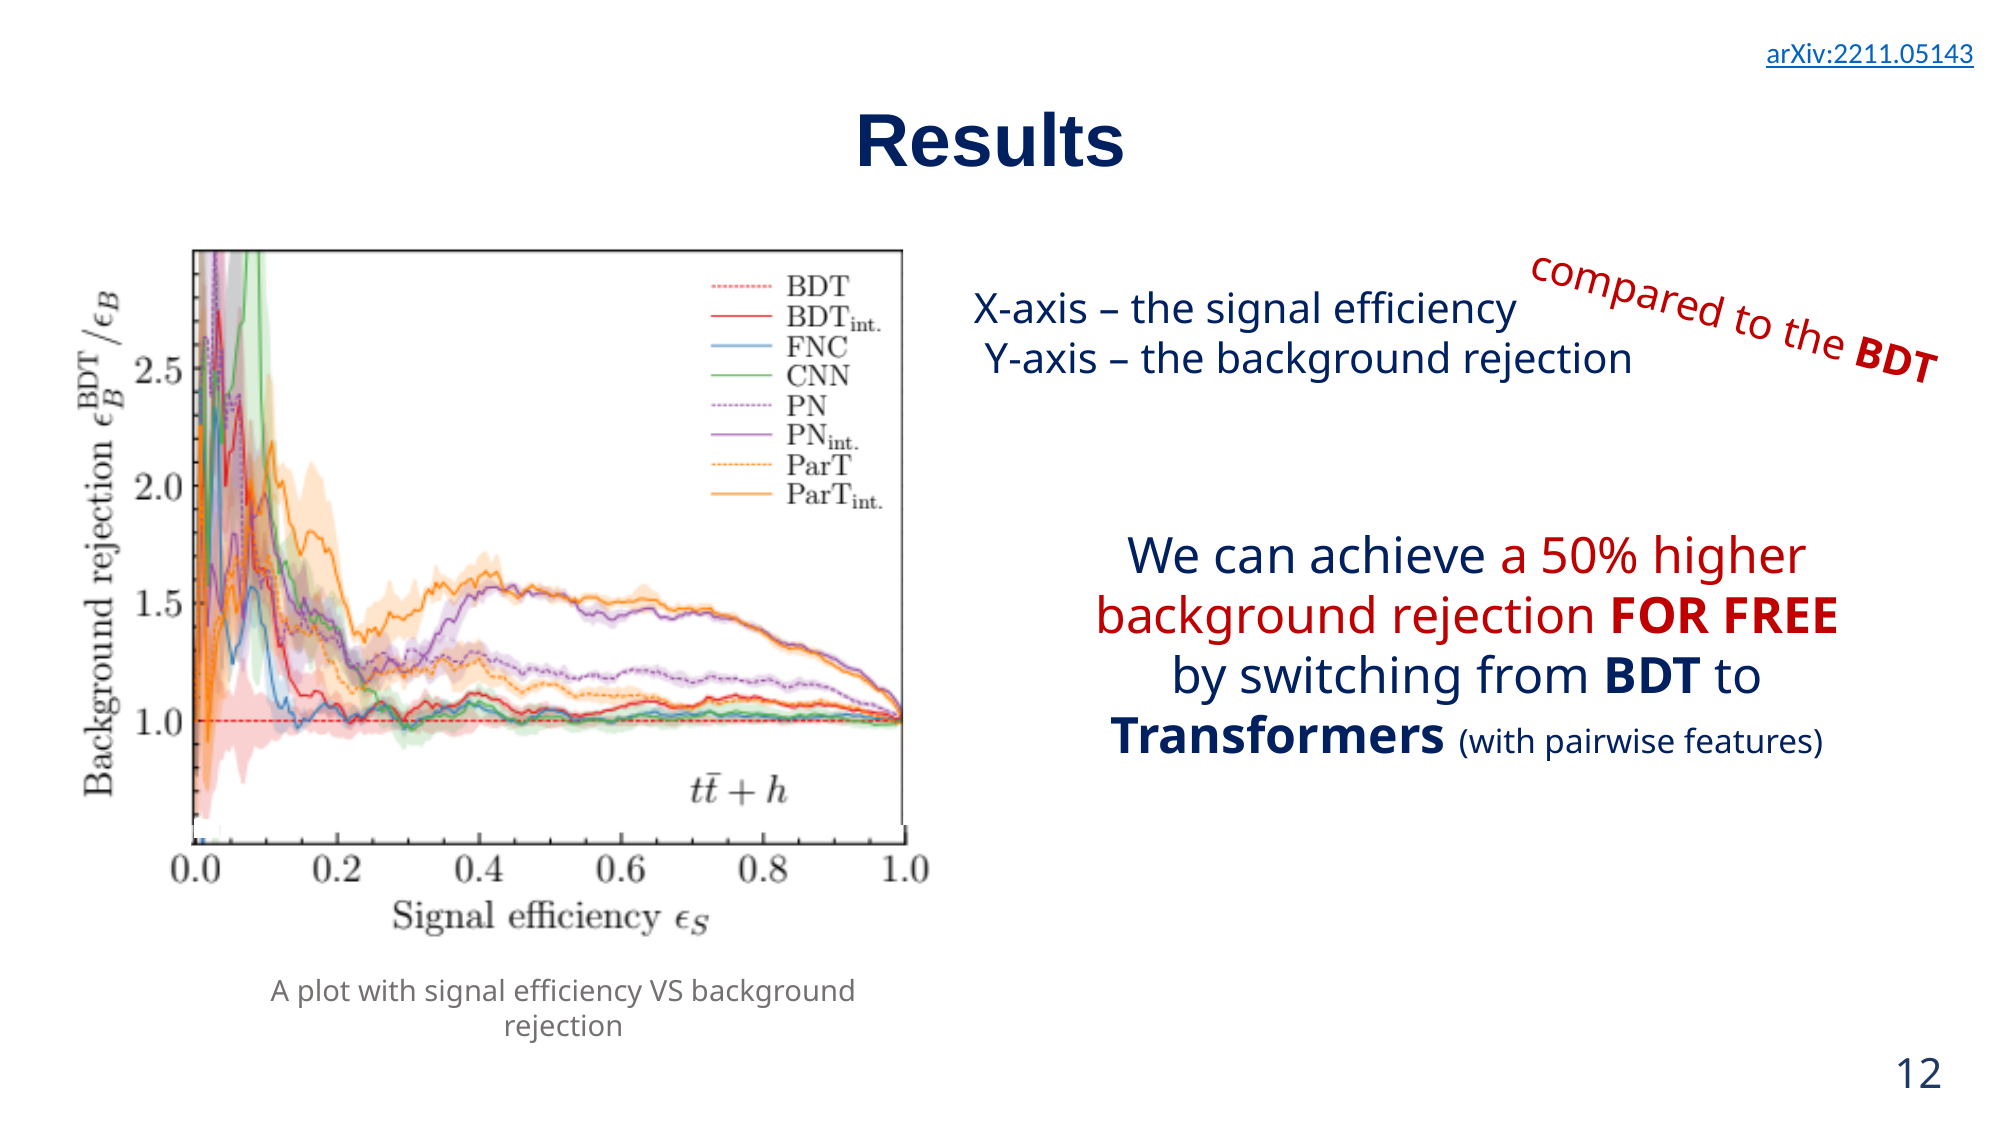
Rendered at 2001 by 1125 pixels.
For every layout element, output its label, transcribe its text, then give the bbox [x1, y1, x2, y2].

text_box A plot with signal efficiency VS background rejection [195, 964, 932, 1050]
text_box We can achieve a 50% higher background rejection FOR FREE by switching from BDT to Transformers (with pairwise features) [1076, 515, 1859, 771]
text_box Results [161, 52, 1821, 232]
text_box arXiv:2211.05143 [1687, 27, 1989, 78]
text_box X-axis – the signal efficiency Y-axis – the background rejection [959, 274, 1804, 390]
picture [59, 231, 947, 952]
slide_number 12 [1507, 1045, 1958, 1106]
text_box compared to the BDT [1509, 226, 1978, 411]
